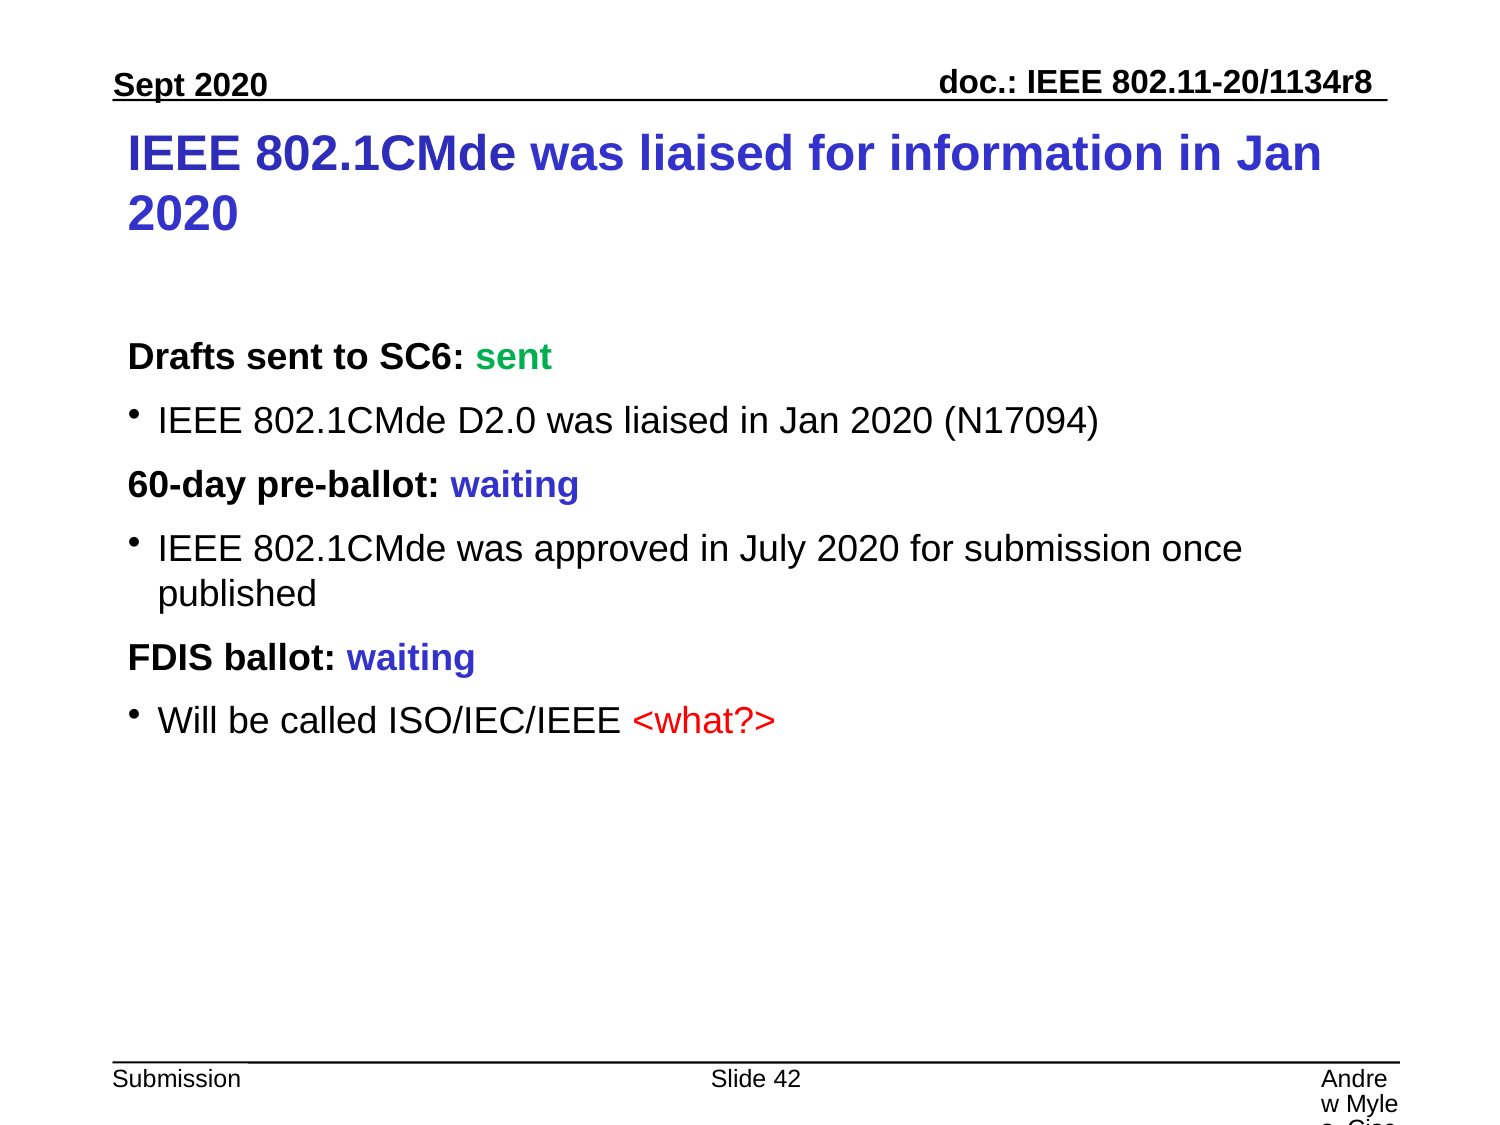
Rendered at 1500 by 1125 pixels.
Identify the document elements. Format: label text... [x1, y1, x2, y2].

list Drafts sent to SC6: sent IEEE 802.1CMde D2.0 was liaised in Jan 2020 (N17094) 60-day pre-ballot: waiting IEEE 802.1CMde was approved in July 2020 for submission once published FDIS ballot: waiting Will be called ISO/IEC/IEEE <what?> [112, 324, 1388, 1000]
footer Andrew Myles, Cisco [1320, 1061, 1402, 1093]
slide_number Slide 42 [709, 1061, 803, 1093]
title IEEE 802.1CMde was liaised for information in Jan 2020 [112, 112, 1388, 288]
